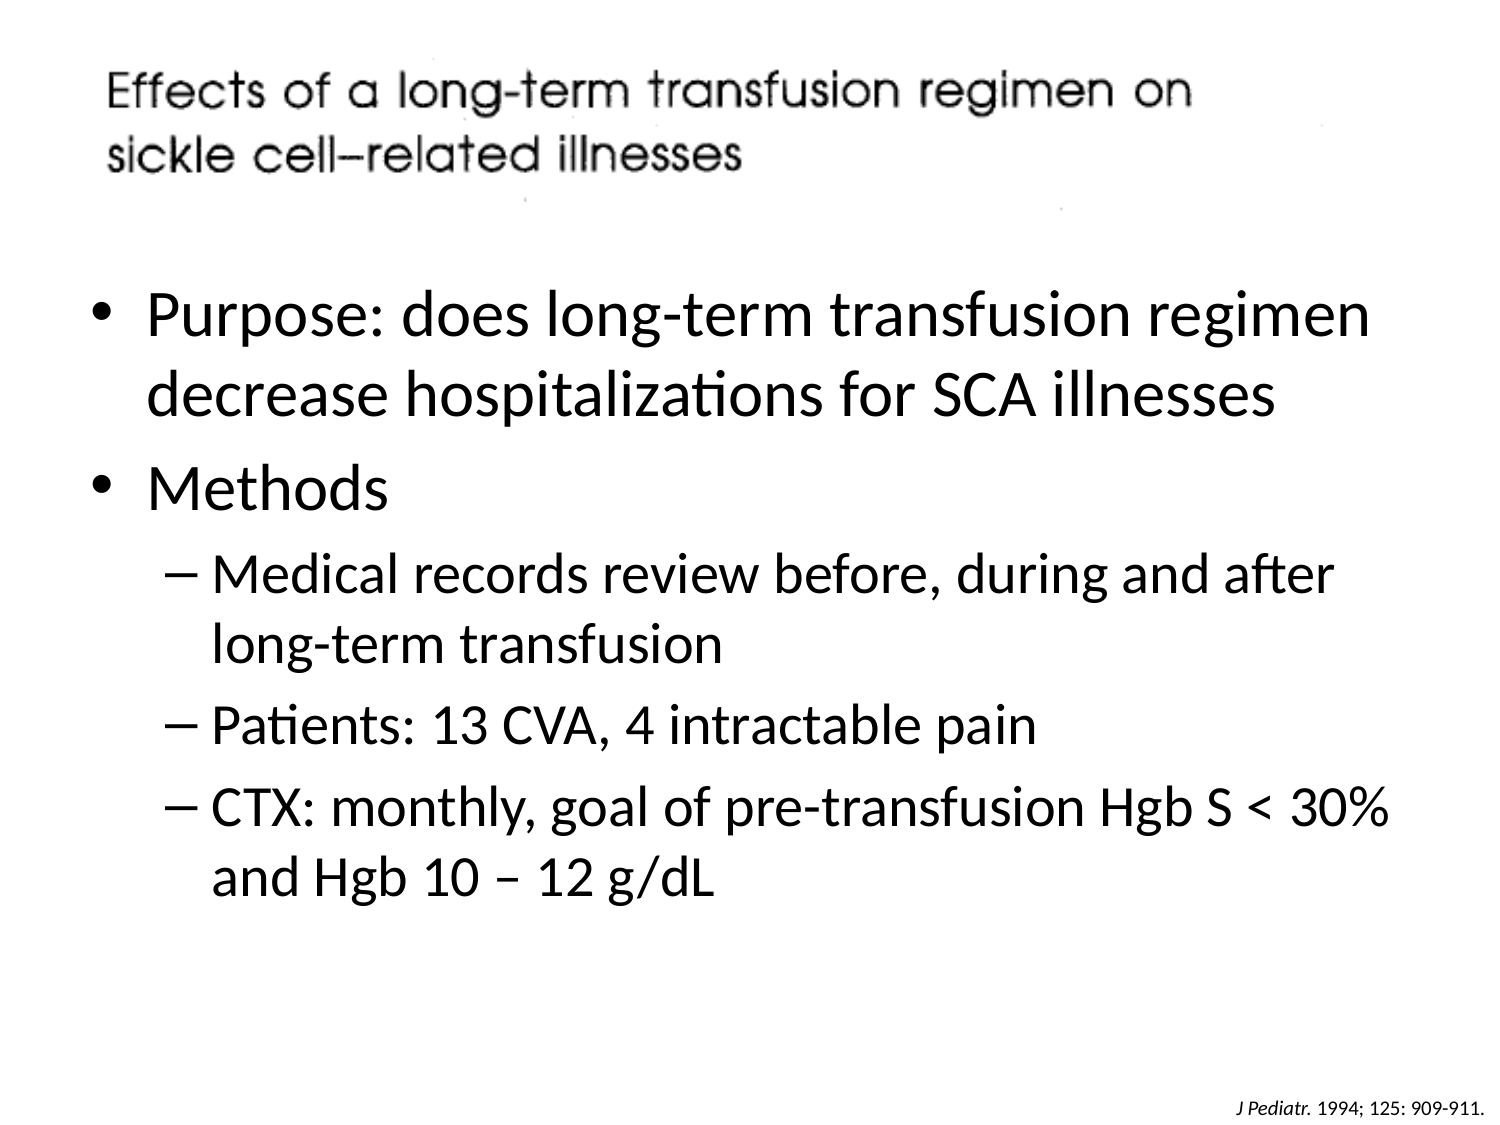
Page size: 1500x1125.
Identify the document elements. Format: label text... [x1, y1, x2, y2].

list Purpose: does long-term transfusion regimen decrease hospitalizations for SCA illnesses Methods Medical records review before, during and after long-term transfusion Patients: 13 CVA, 4 intractable pain CTX: monthly, goal of pre-transfusion Hgb S < 30% and Hgb 10 – 12 g/dL [75, 262, 1425, 1005]
text_box J Pediatr. 1994; 125: 909-911. [1019, 1087, 1500, 1125]
picture [91, 58, 1402, 213]
